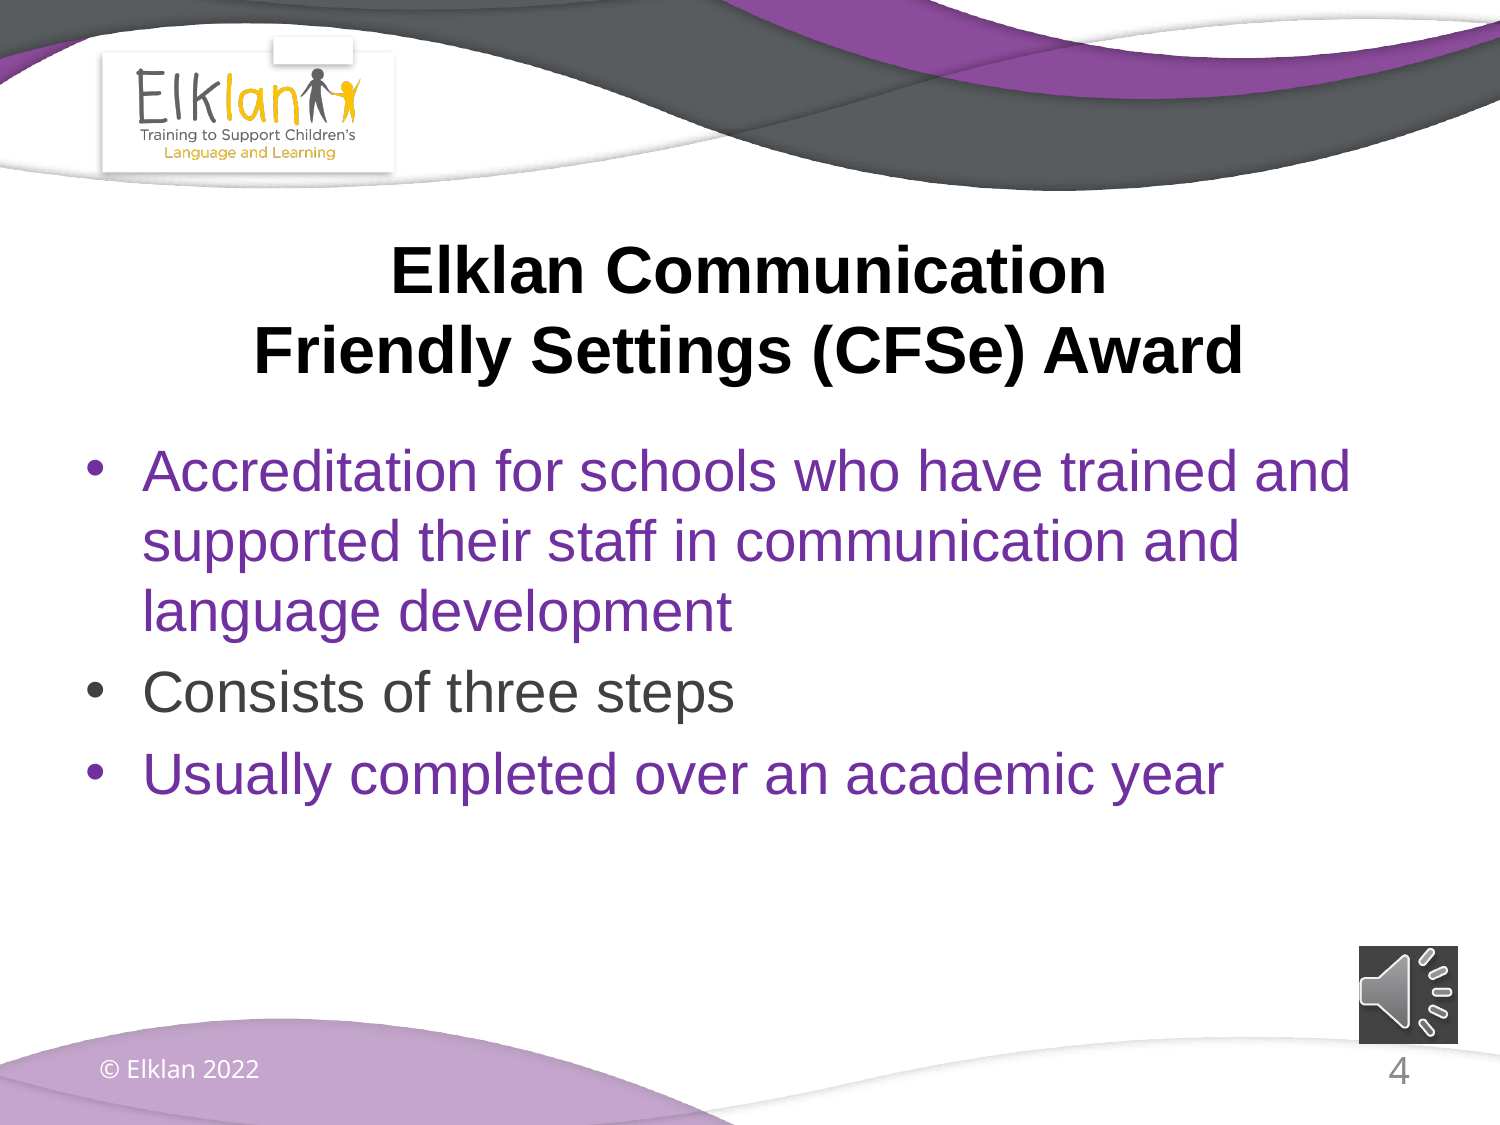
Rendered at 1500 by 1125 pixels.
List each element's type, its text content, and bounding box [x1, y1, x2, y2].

title Elklan Communication Friendly Settings (CFSe) Award [70, 212, 1430, 402]
list Accreditation for schools who have trained and supported their staff in communication and language development Consists of three steps Usually completed over an academic year [70, 425, 1430, 939]
picture [0, 0, 1500, 1125]
slide_number 4 [1074, 1042, 1425, 1103]
